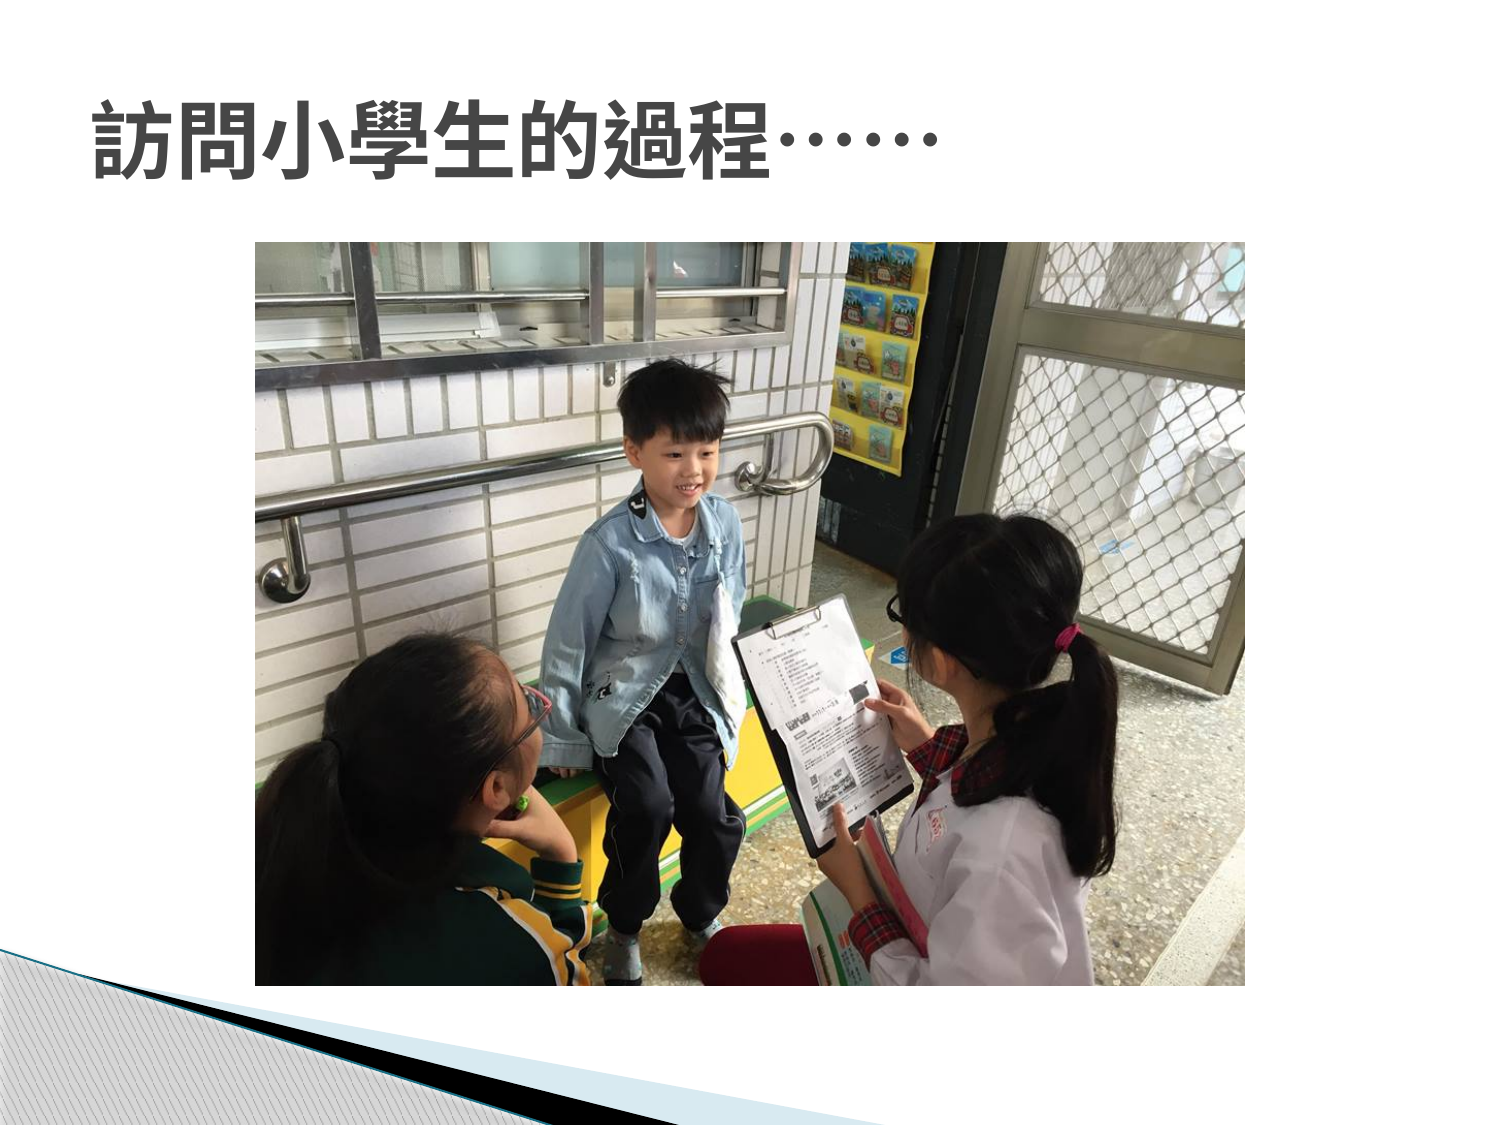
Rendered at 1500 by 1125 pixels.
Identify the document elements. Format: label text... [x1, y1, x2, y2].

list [254, 242, 1246, 986]
title 訪問小學生的過程…… [75, 45, 1425, 233]
